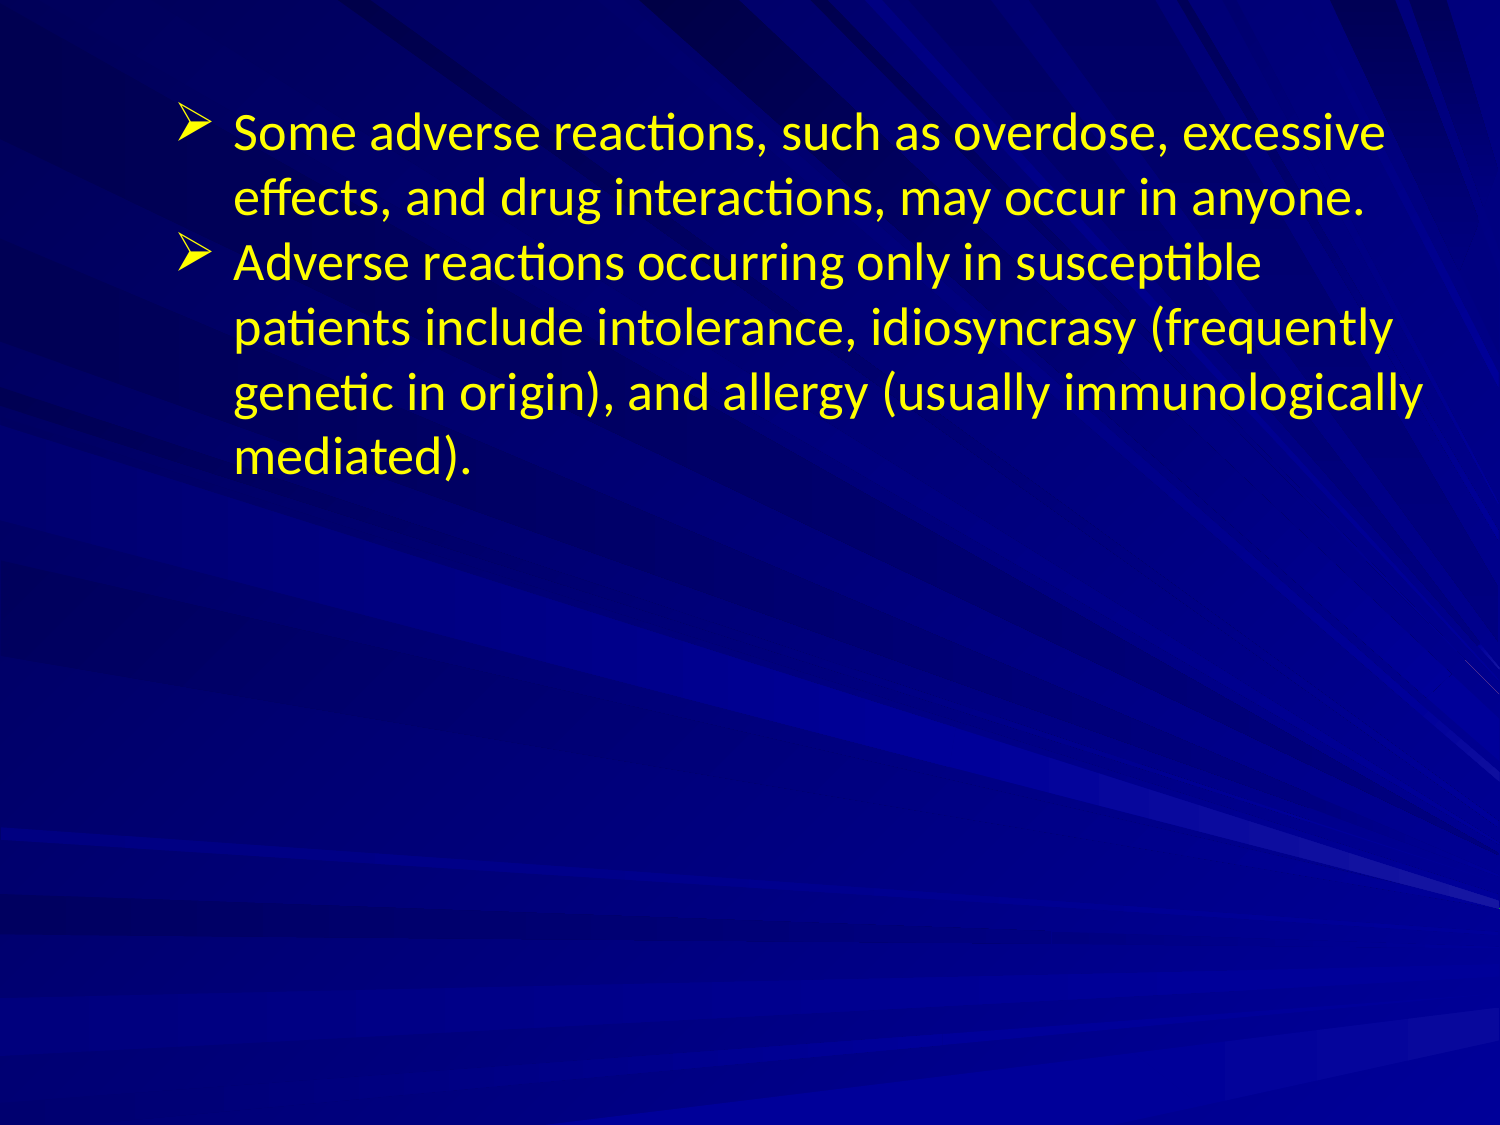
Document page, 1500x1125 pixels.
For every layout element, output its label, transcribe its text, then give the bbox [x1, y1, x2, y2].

text_box Some adverse reactions, such as overdose, excessive effects, and drug interactions, may occur in anyone. Adverse reactions occurring only in susceptible patients include intolerance, idiosyncrasy (frequently genetic in origin), and allergy (usually immunologically mediated). [159, 88, 1454, 494]
